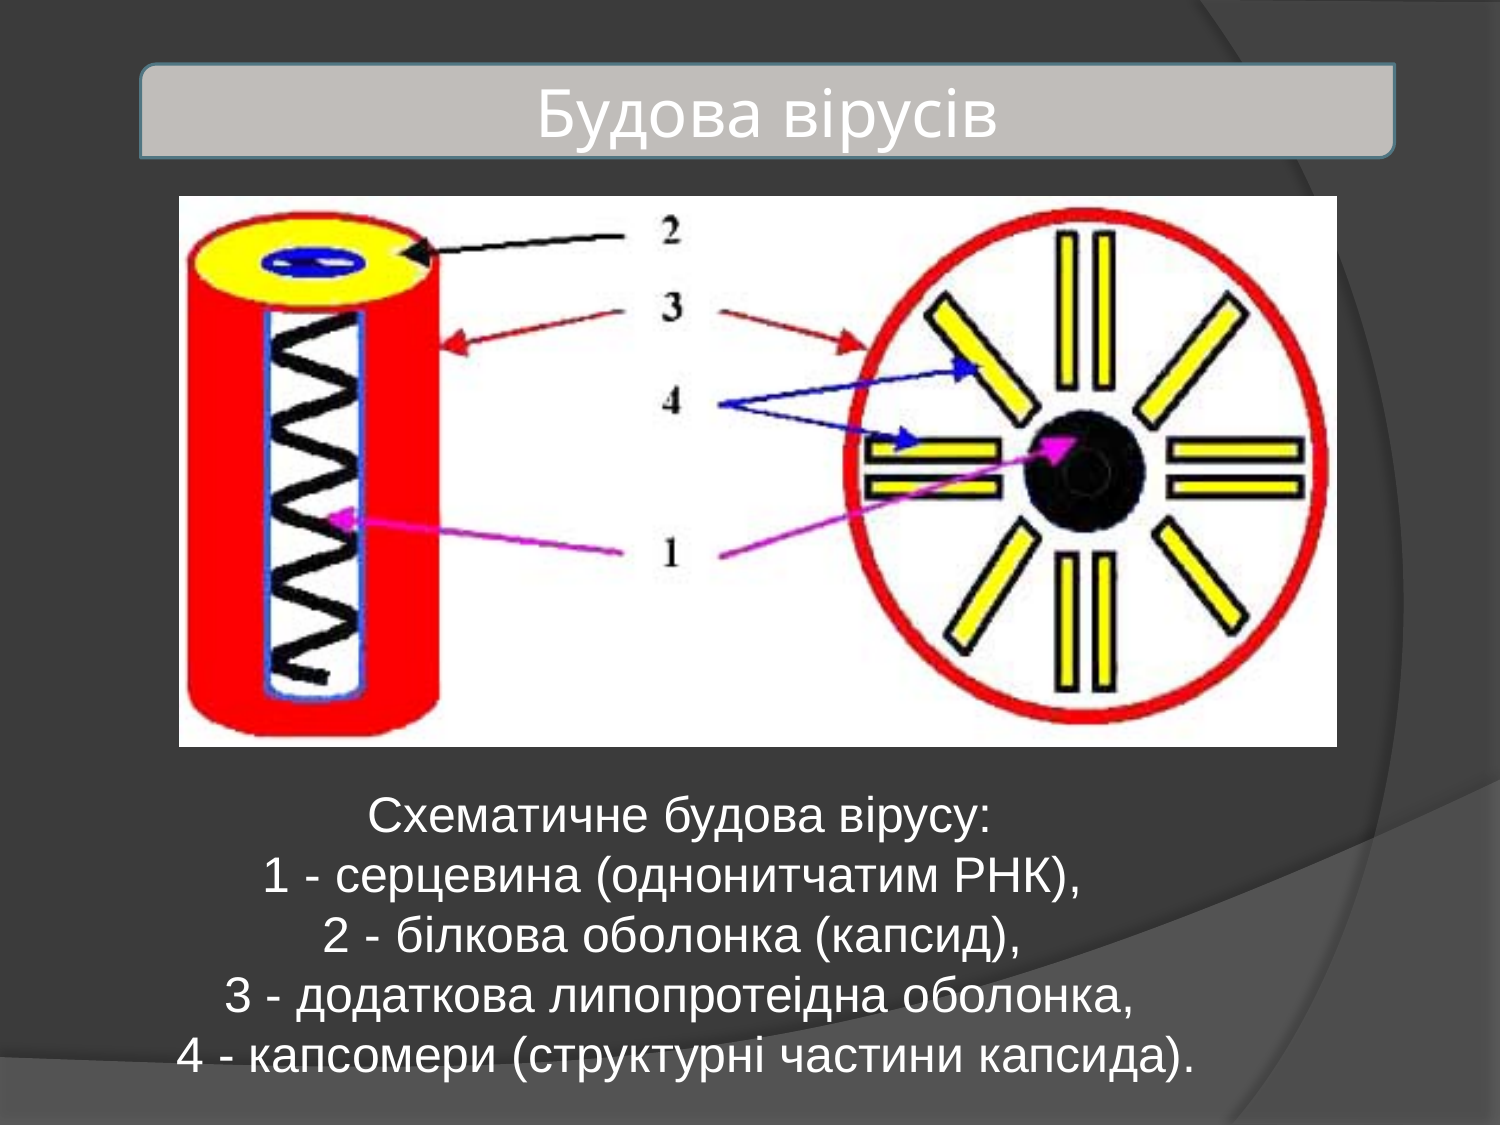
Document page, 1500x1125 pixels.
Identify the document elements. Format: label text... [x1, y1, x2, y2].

text_box Будова вірусів [139, 62, 1397, 160]
text_box Схематичне будова вірусу: 1 - серцевина (однонитчатим РНК), 2 - білкова оболонка (капсид), 3 - додаткова липопротеідна оболонка, 4 - капсомери (структурні частини капсида). [101, 775, 1258, 1090]
picture [179, 196, 1338, 747]
